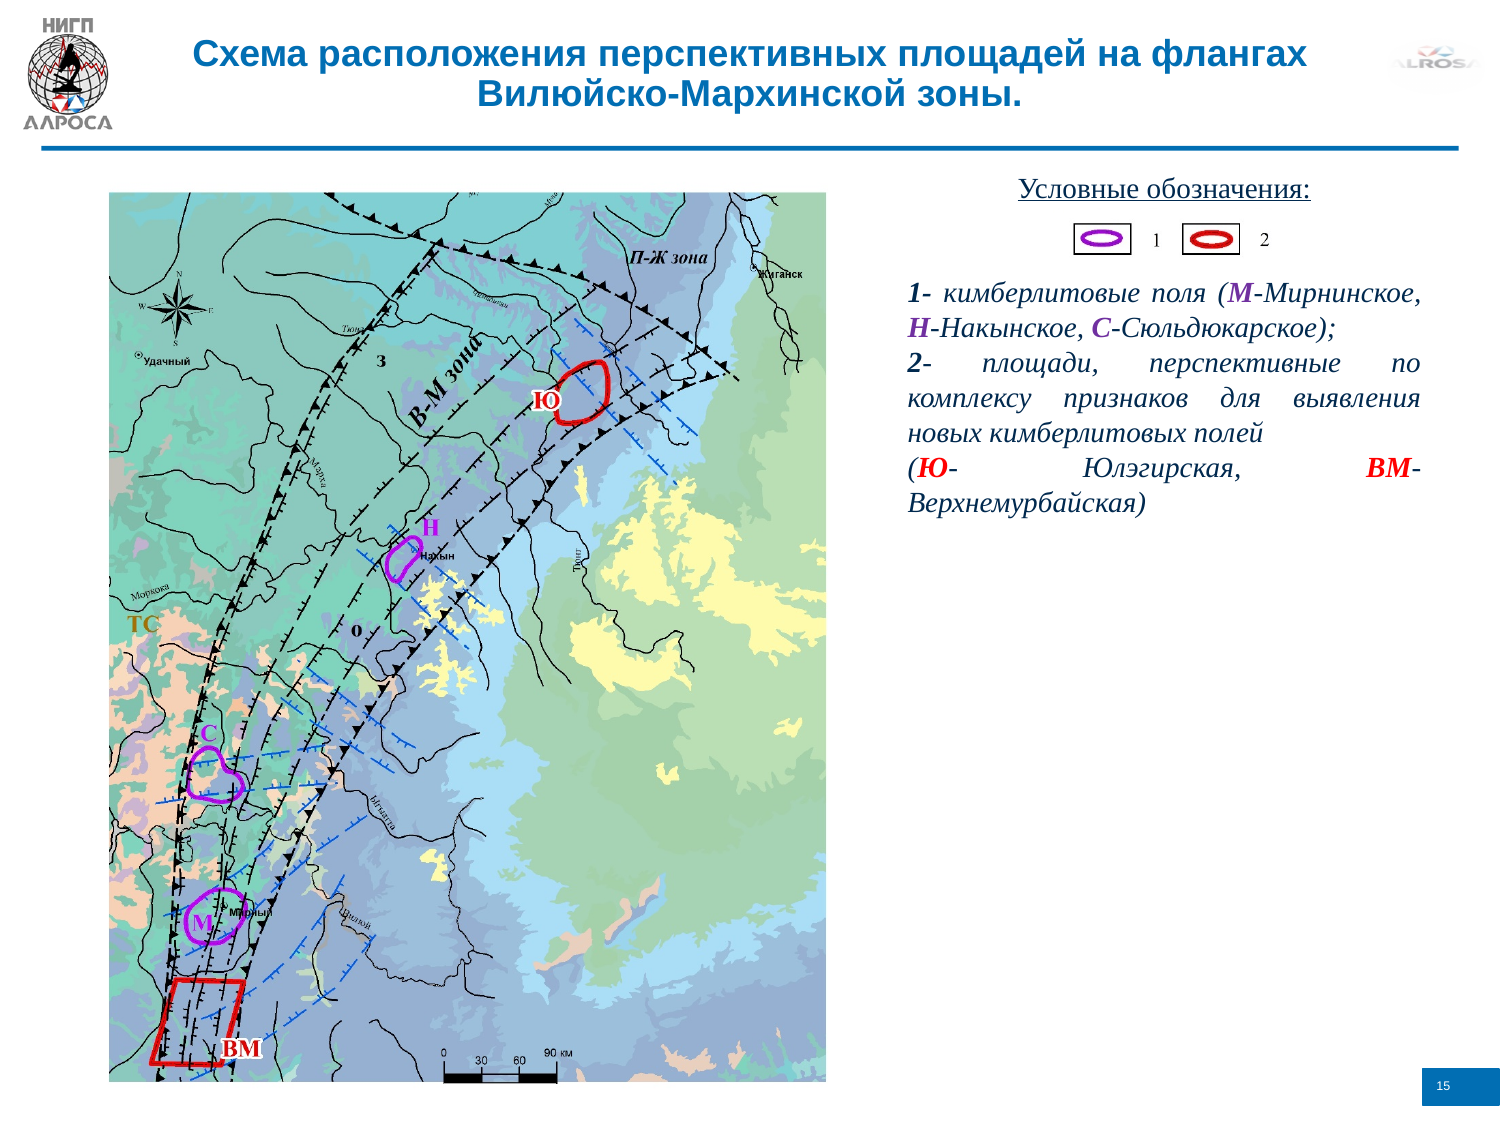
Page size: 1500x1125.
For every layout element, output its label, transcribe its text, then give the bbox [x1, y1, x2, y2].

picture [1370, 34, 1500, 99]
slide_number 15 [1421, 1070, 1488, 1107]
title Схема расположения перспективных площадей на флангах Вилюйско-Мархинской зоны. [113, 18, 1388, 130]
text_box Условные обозначения: 1- кимберлитовые поля (М-Мирнинское, Н-Накынское, С-Сюльдюкарское); 2- площади, перспективные по комплексу признаков для выявления новых кимберлитовых полей (Ю- Юлэгирская, ВМ-Верхнемурбайская) [892, 161, 1437, 526]
picture [1045, 207, 1318, 268]
picture [23, 18, 113, 130]
picture [52, 171, 849, 1089]
